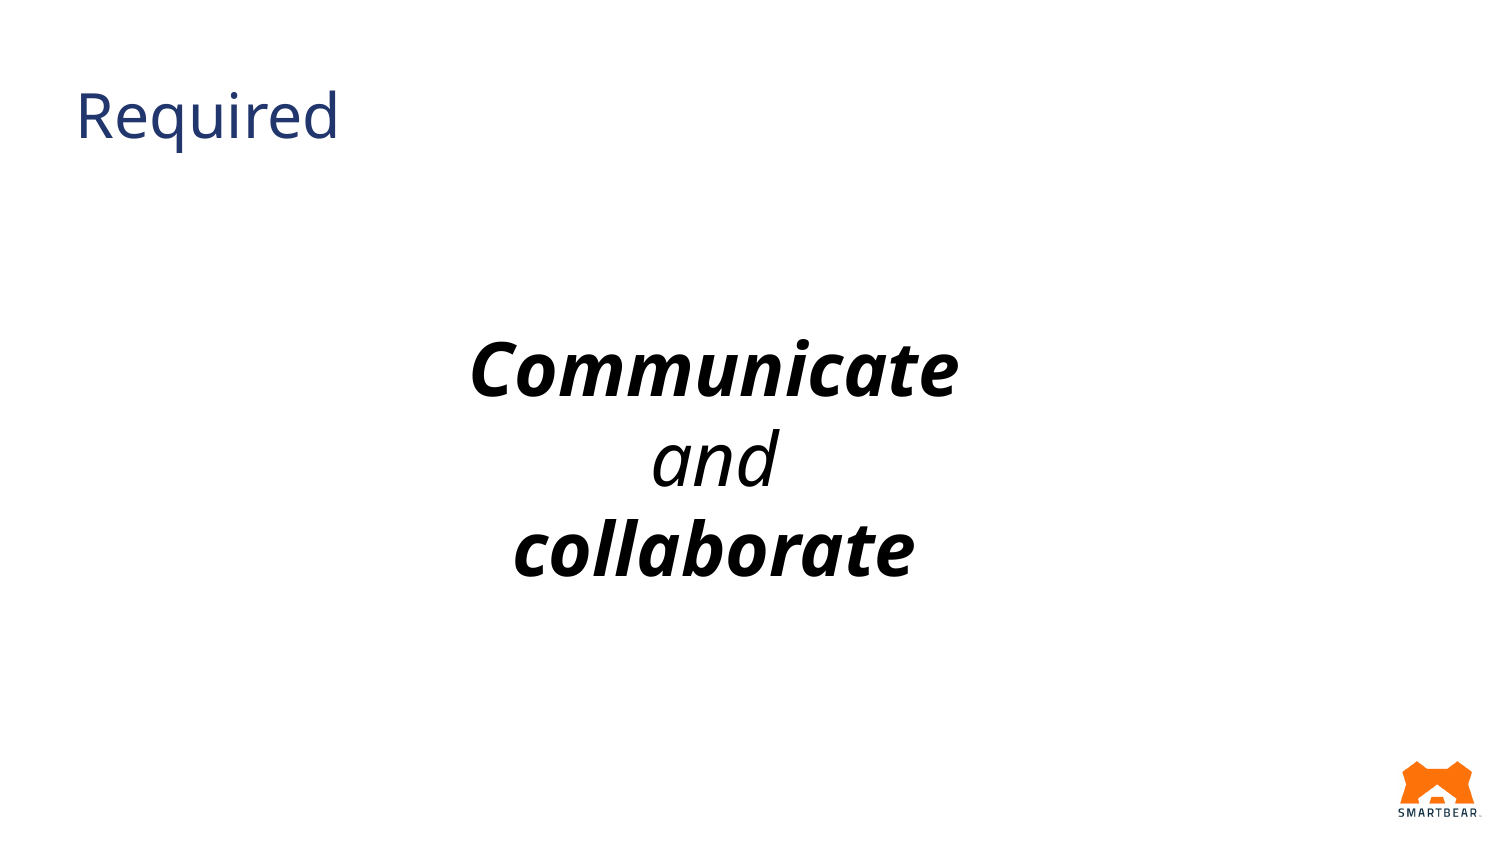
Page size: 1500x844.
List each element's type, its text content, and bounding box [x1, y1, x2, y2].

list Communicate and collaborate [60, 216, 1389, 740]
picture [1398, 761, 1482, 817]
title Required [60, 9, 1375, 216]
